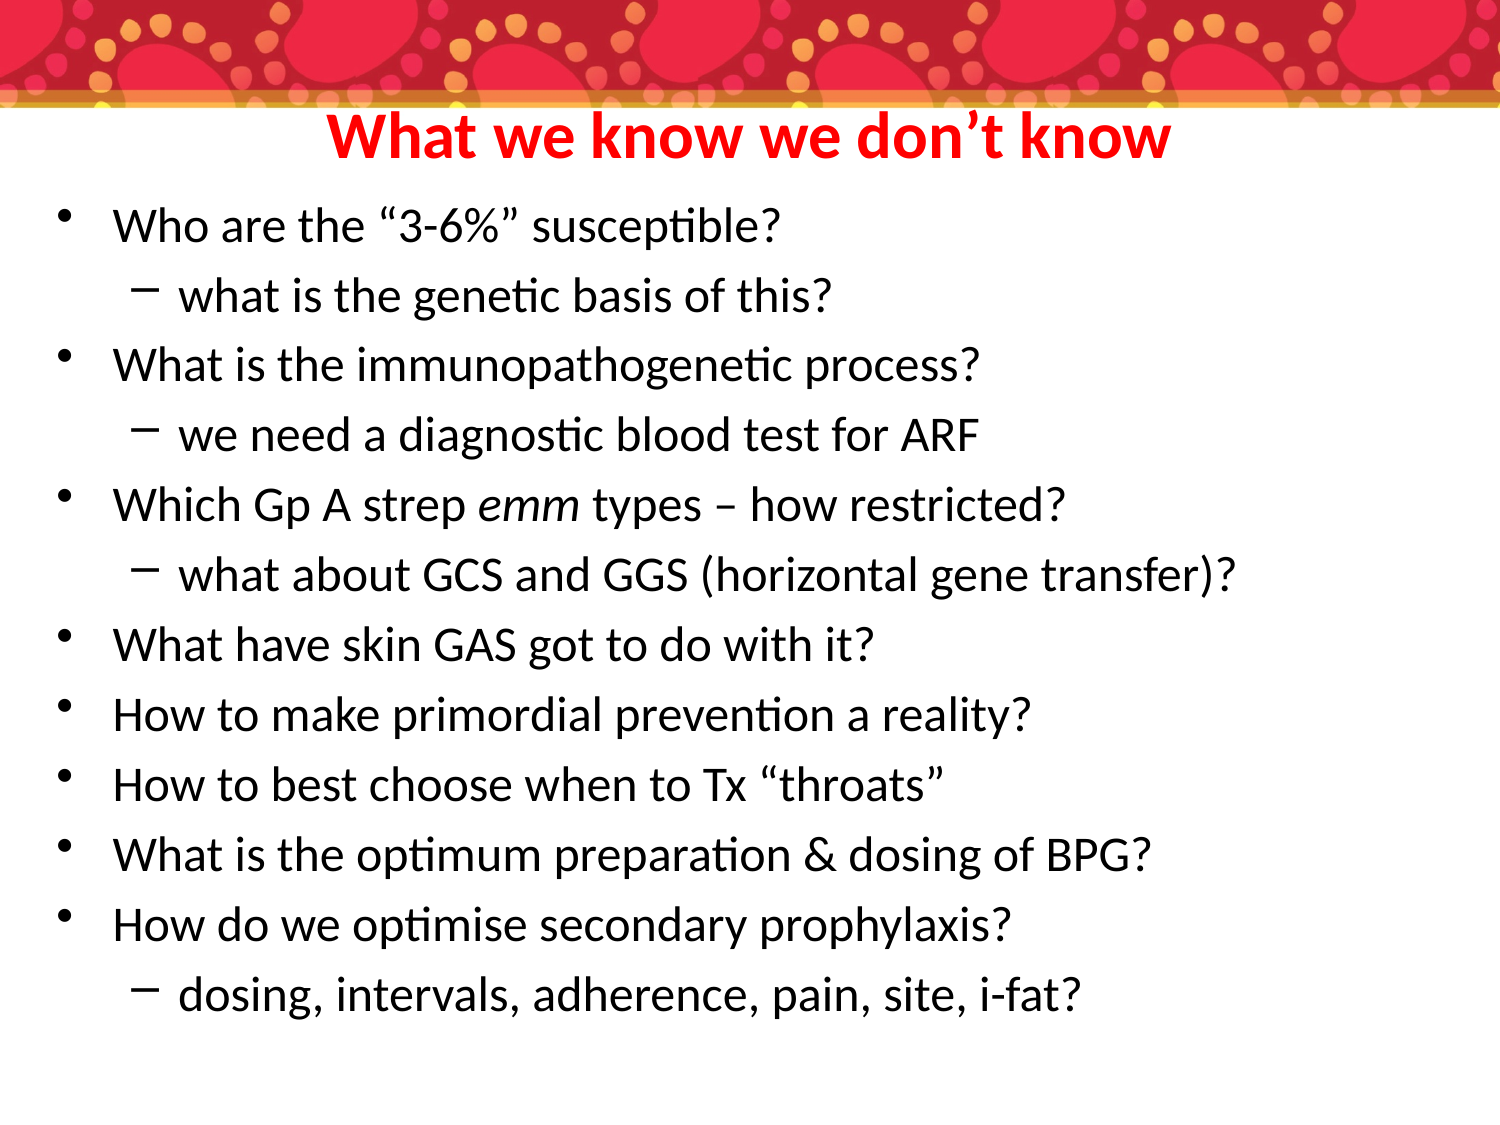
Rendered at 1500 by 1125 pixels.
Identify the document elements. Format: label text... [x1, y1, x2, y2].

list Who are the “3-6%” susceptible? what is the genetic basis of this? What is the immunopathogenetic process? we need a diagnostic blood test for ARF Which Gp A strep emm types – how restricted? what about GCS and GGS (horizontal gene transfer)? What have skin GAS got to do with it? How to make primordial prevention a reality? How to best choose when to Tx “throats” What is the optimum preparation & dosing of BPG? How do we optimise secondary prophylaxis? dosing, intervals, adherence, pain, site, i-fat? [41, 184, 1483, 1095]
title What we know we don’t know [192, 77, 1308, 186]
picture [0, 0, 1500, 116]
